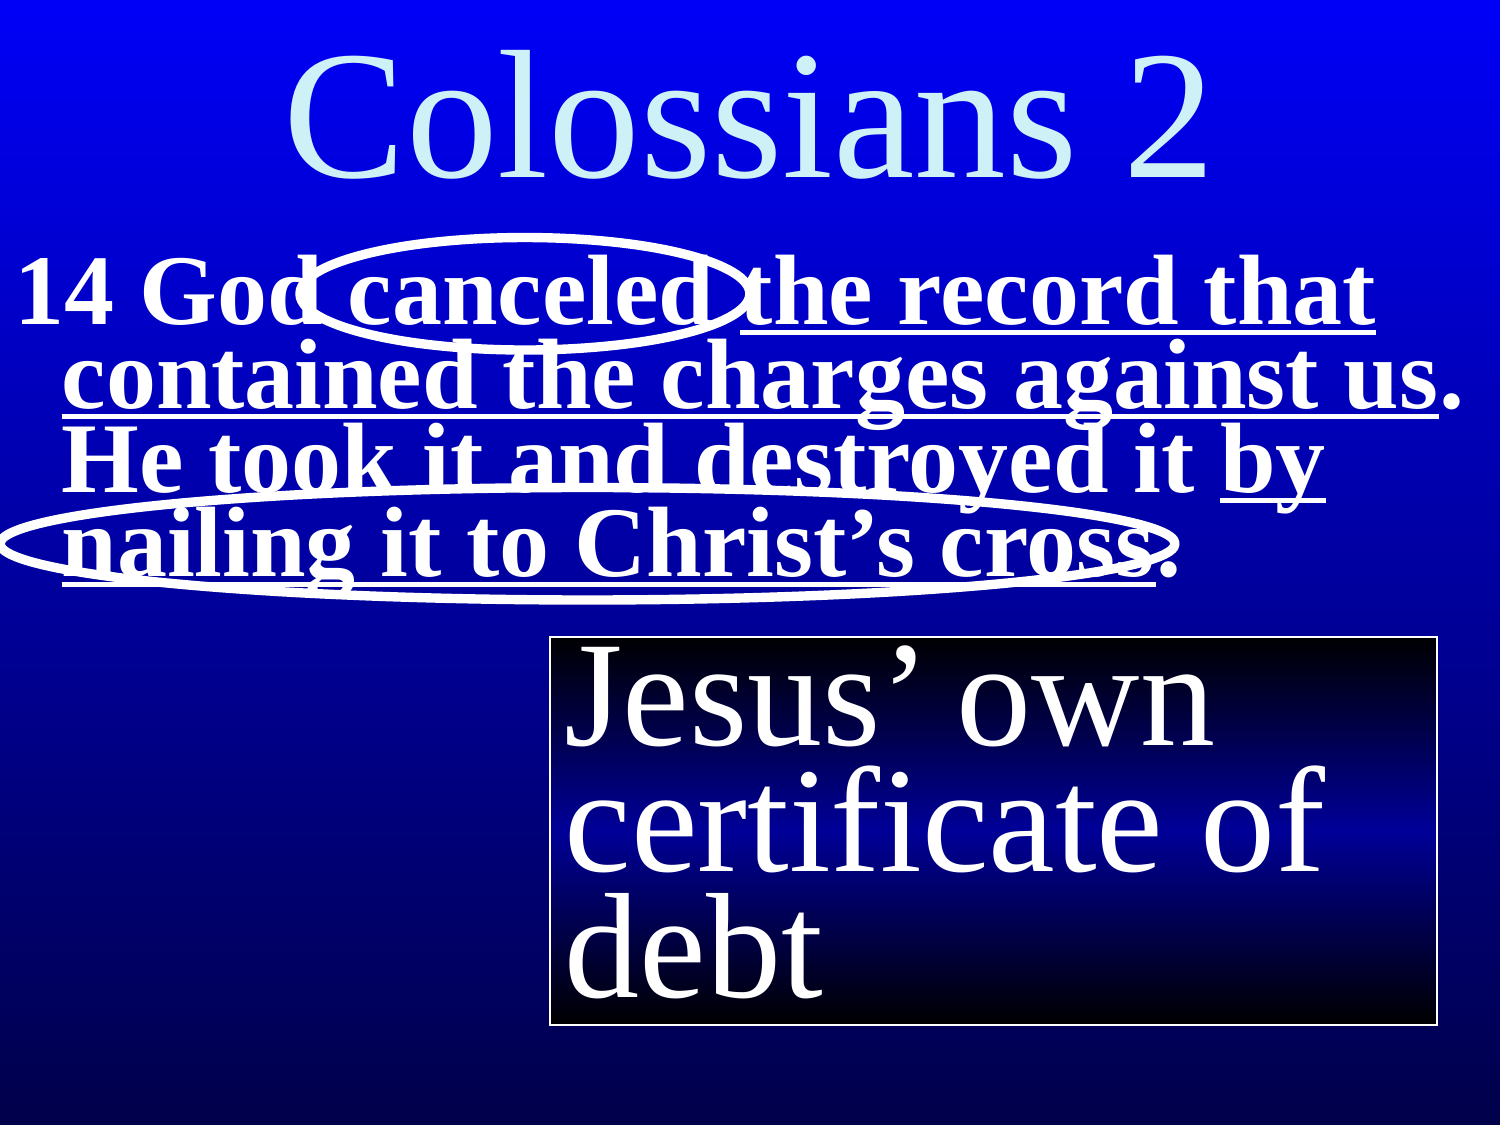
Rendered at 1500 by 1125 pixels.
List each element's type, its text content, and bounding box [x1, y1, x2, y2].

text_box Jesus’ own certificate of debt [549, 637, 1438, 1025]
text_box [0, 487, 1176, 601]
text_box [299, 237, 750, 351]
title Colossians 2 [0, 0, 1500, 251]
list 14 God canceled the record that contained the charges against us. He took it and destroyed it by nailing it to Christ’s cross. [0, 251, 1500, 1051]
